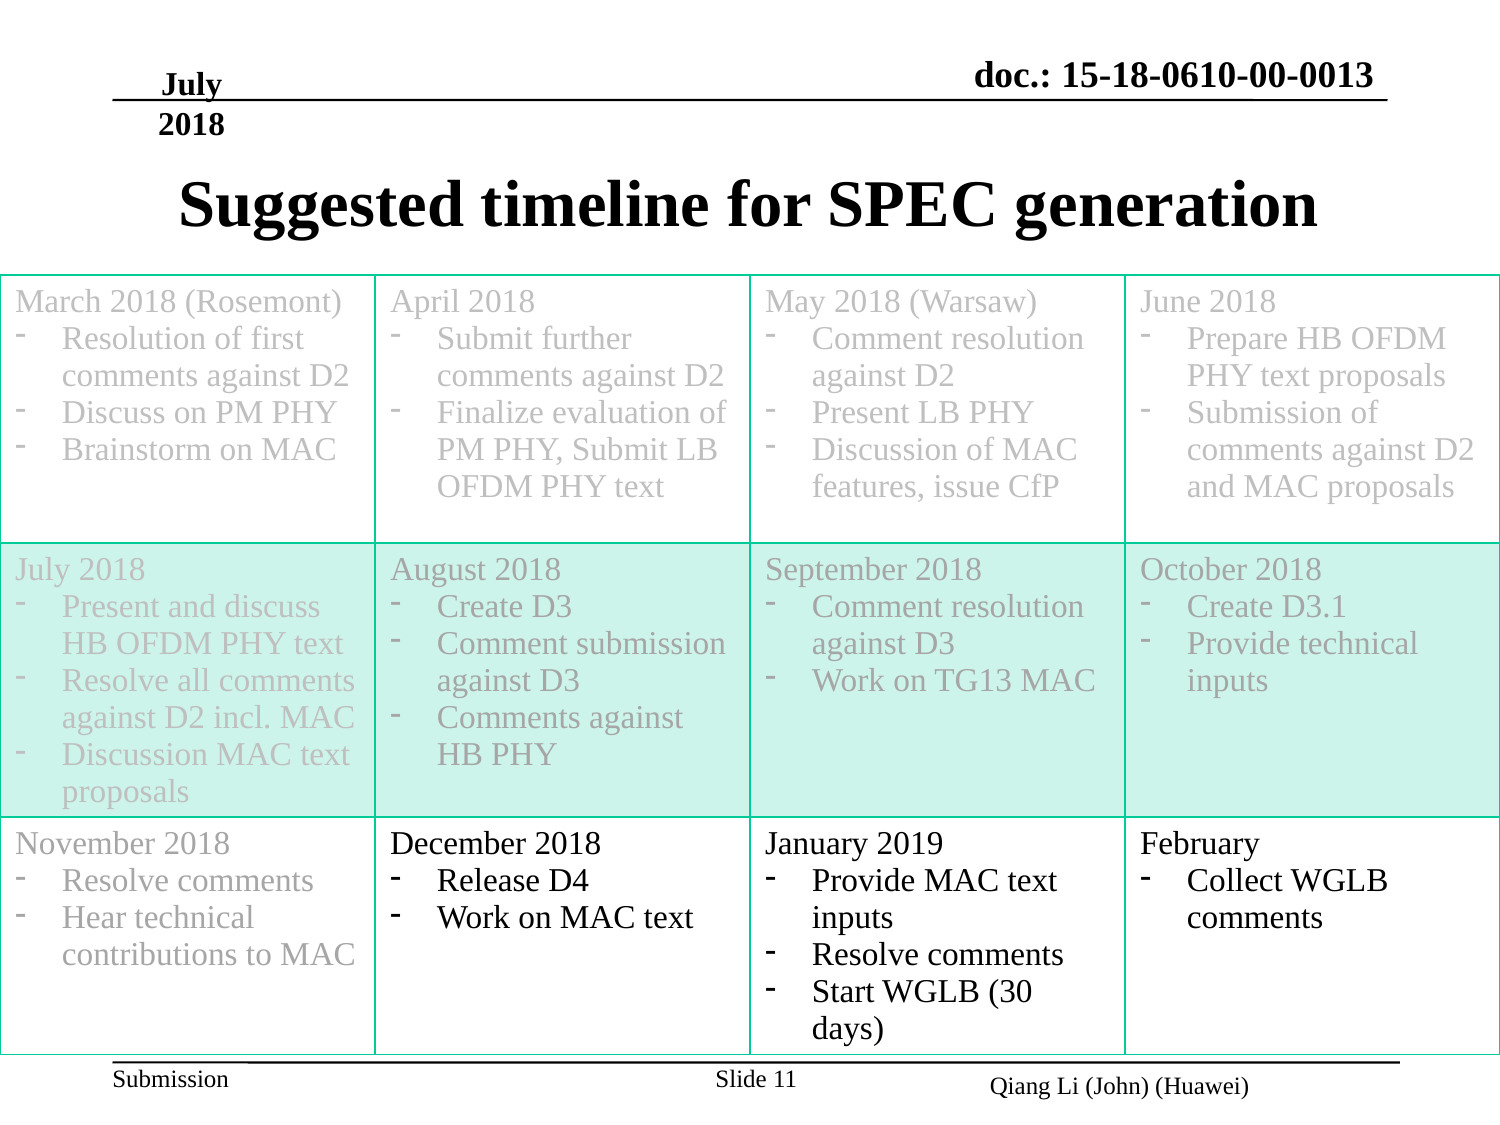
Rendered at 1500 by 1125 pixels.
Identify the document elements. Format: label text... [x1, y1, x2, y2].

table_cell November 2018 Resolve comments Hear technical contributions to MAC [1, 818, 374, 1054]
table_cell January 2019 Provide MAC text inputs Resolve comments Start WGLB (30 days) [751, 818, 1124, 1054]
table_cell July 2018 Present and discuss HB OFDM PHY text Resolve all comments against D2 incl. MAC Discussion MAC text proposals [1, 544, 374, 816]
table_cell September 2018 Comment resolution against D3 Work on TG13 MAC [751, 544, 1124, 816]
table_cell February Collect WGLB comments [1126, 818, 1499, 1054]
table_header April 2018 Submit further comments against D2 Finalize evaluation of PM PHY, Submit LB OFDM PHY text [376, 276, 749, 542]
text_box Suggested timeline for SPEC generation [112, 112, 1388, 274]
table_header June 2018 Prepare HB OFDM PHY text proposals Submission of comments against D2 and MAC proposals [1126, 276, 1499, 542]
table_cell December 2018 Release D4 Work on MAC text [376, 818, 749, 1054]
table_header May 2018 (Warsaw) Comment resolution against D2 Present LB PHY Discussion of MAC features, issue CfP [751, 276, 1124, 542]
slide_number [114, 54, 269, 101]
footer Qiang Li (John) (Huawei) [975, 1062, 1402, 1100]
slide_number Slide 11 [712, 1061, 800, 1093]
table_cell August 2018 Create D3 Comment submission against D3 Comments against HB PHY [376, 544, 749, 816]
table_cell October 2018 Create D3.1 Provide technical inputs [1126, 544, 1499, 816]
table_header March 2018 (Rosemont) Resolution of first comments against D2 Discuss on PM PHY Brainstorm on MAC [1, 276, 374, 542]
